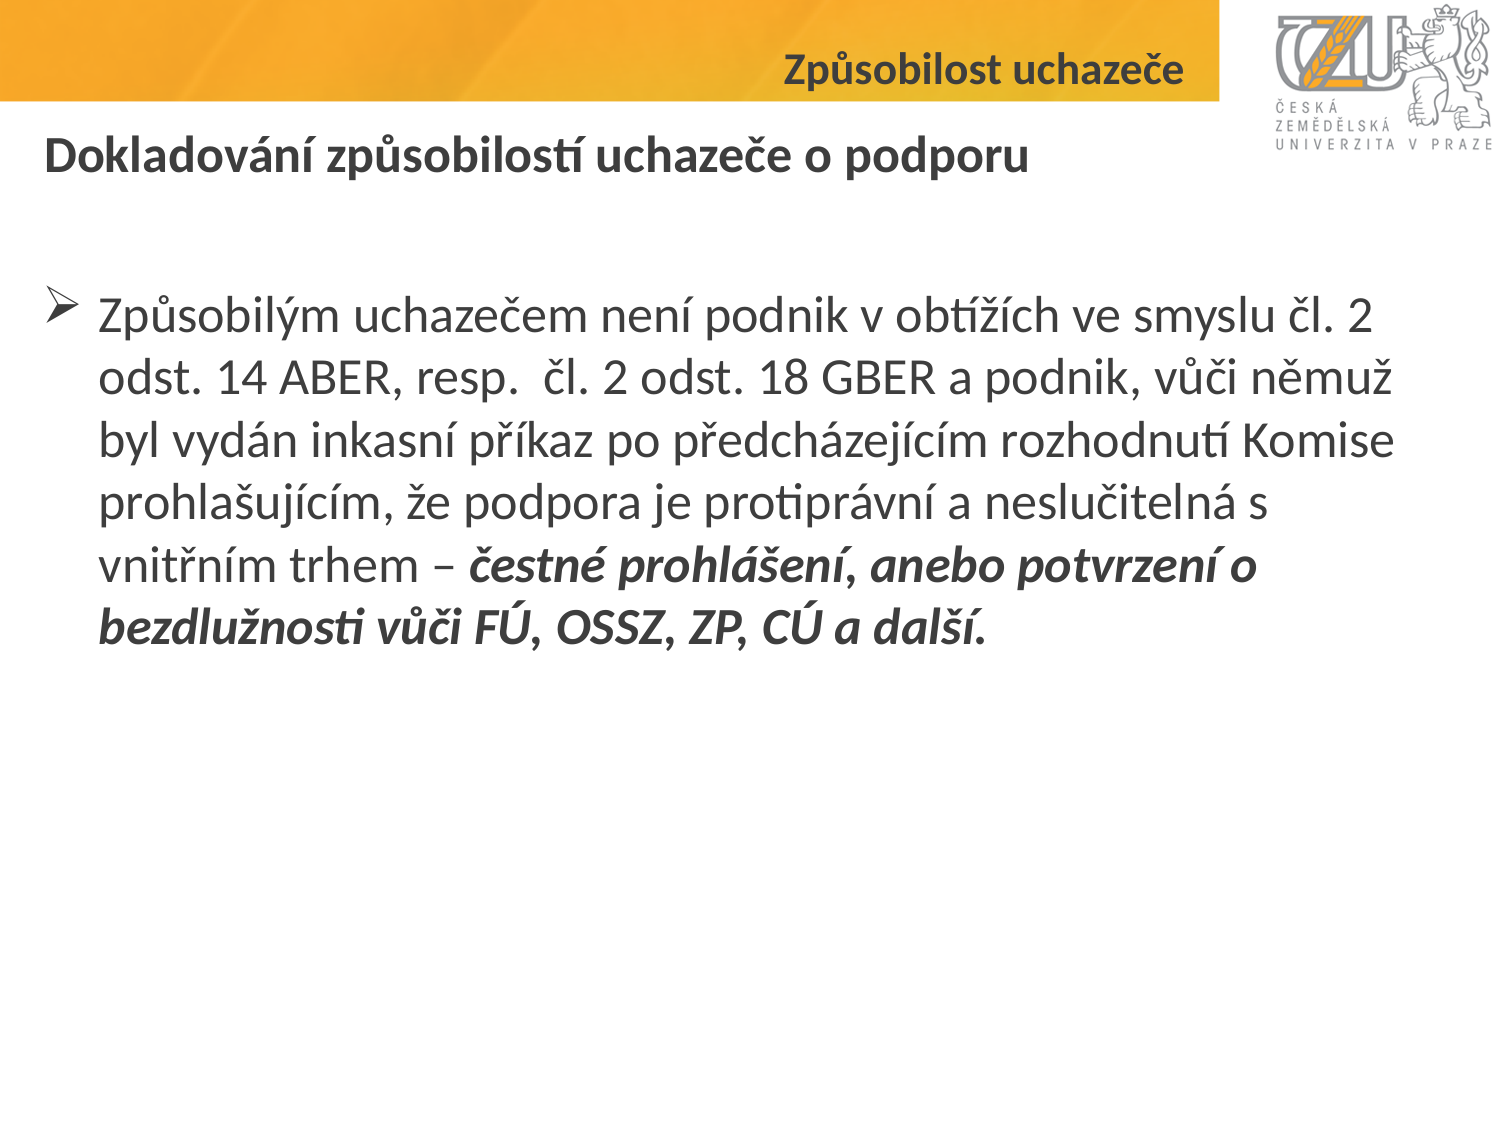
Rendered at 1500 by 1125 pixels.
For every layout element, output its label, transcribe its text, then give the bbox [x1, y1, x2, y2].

picture [0, 0, 1500, 1125]
text_box Způsobilým uchazečem není podnik v obtížích ve smyslu čl. 2 odst. 14 ABER, resp. čl. 2 odst. 18 GBER a podnik, vůči němuž byl vydán inkasní příkaz po předcházejícím rozhodnutí Komise prohlašujícím, že podpora je protiprávní a neslučitelná s vnitřním trhem – čestné prohlášení, anebo potvrzení o bezdlužnosti vůči FÚ, OSSZ, ZP, CÚ a další. [27, 290, 1456, 705]
title Dokladování způsobilostí uchazeče o podporu [29, 101, 1270, 203]
text_box Způsobilost uchazeče [442, 30, 1211, 101]
